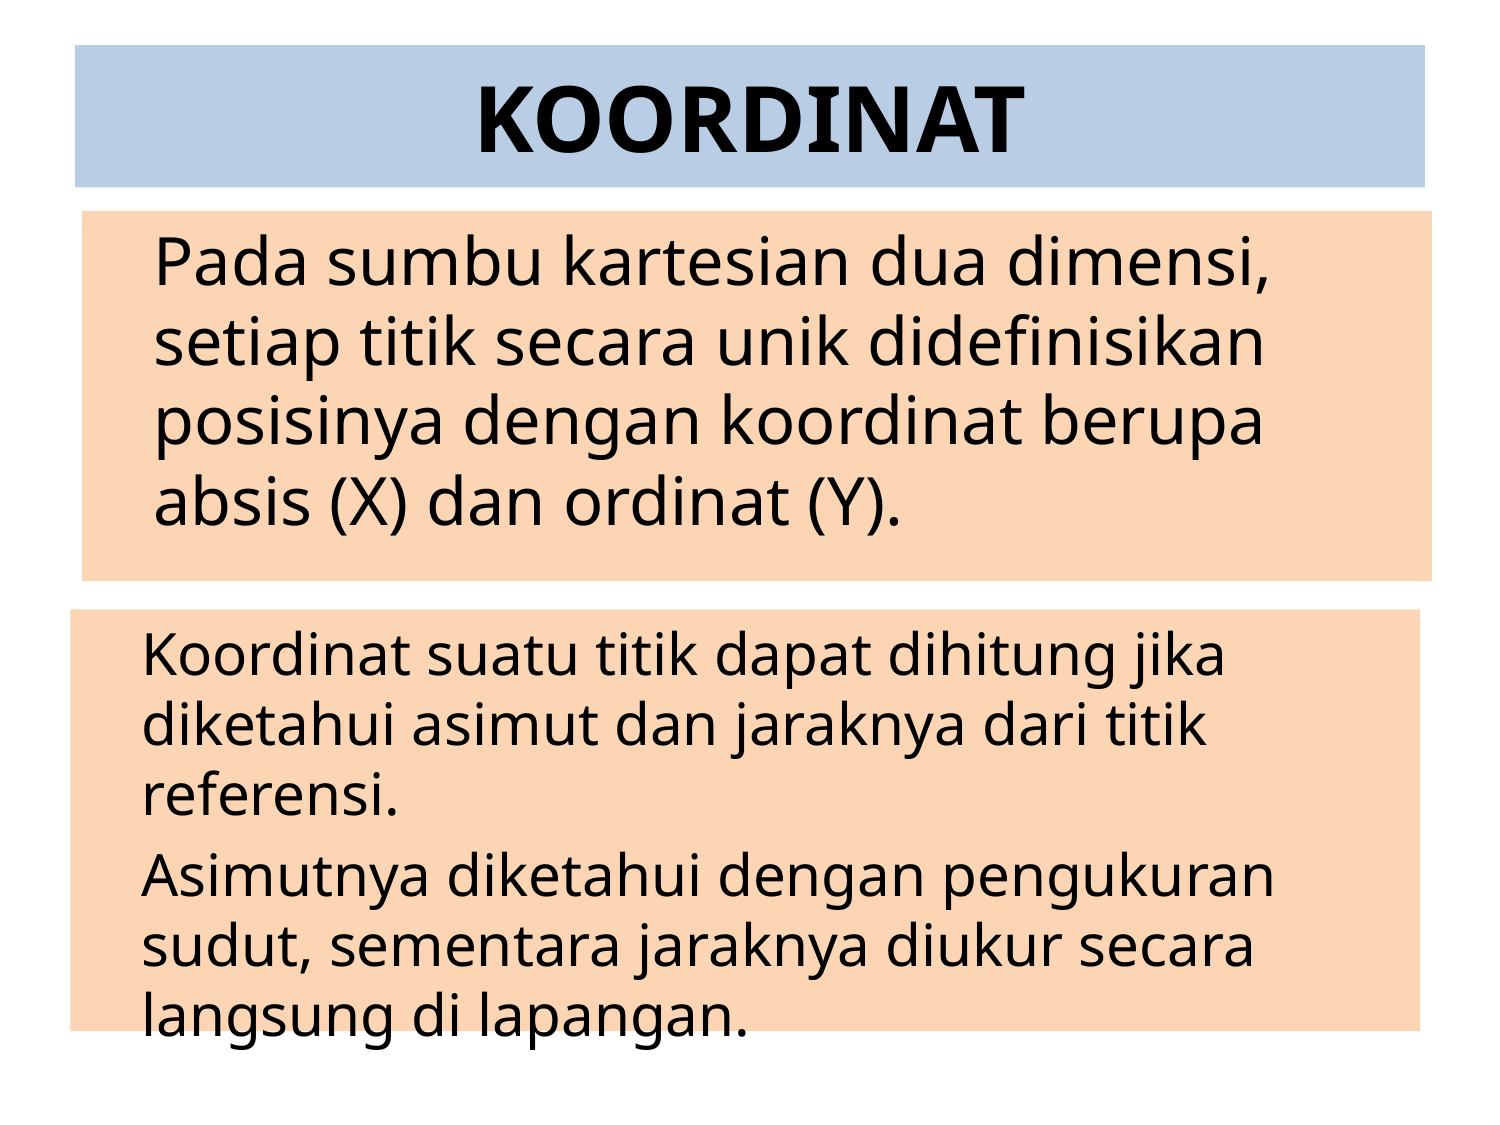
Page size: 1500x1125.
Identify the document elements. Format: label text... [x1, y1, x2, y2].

text_box Koordinat suatu titik dapat dihitung jika diketahui asimut dan jaraknya dari titik referensi. Asimutnya diketahui dengan pengukuran sudut, sementara jaraknya diukur secara langsung di lapangan. [70, 609, 1421, 1032]
list Pada sumbu kartesian dua dimensi, setiap titik secara unik didefinisikan posisinya dengan koordinat berupa absis (X) dan ordinat (Y). [82, 210, 1432, 582]
title KOORDINAT [75, 45, 1425, 188]
